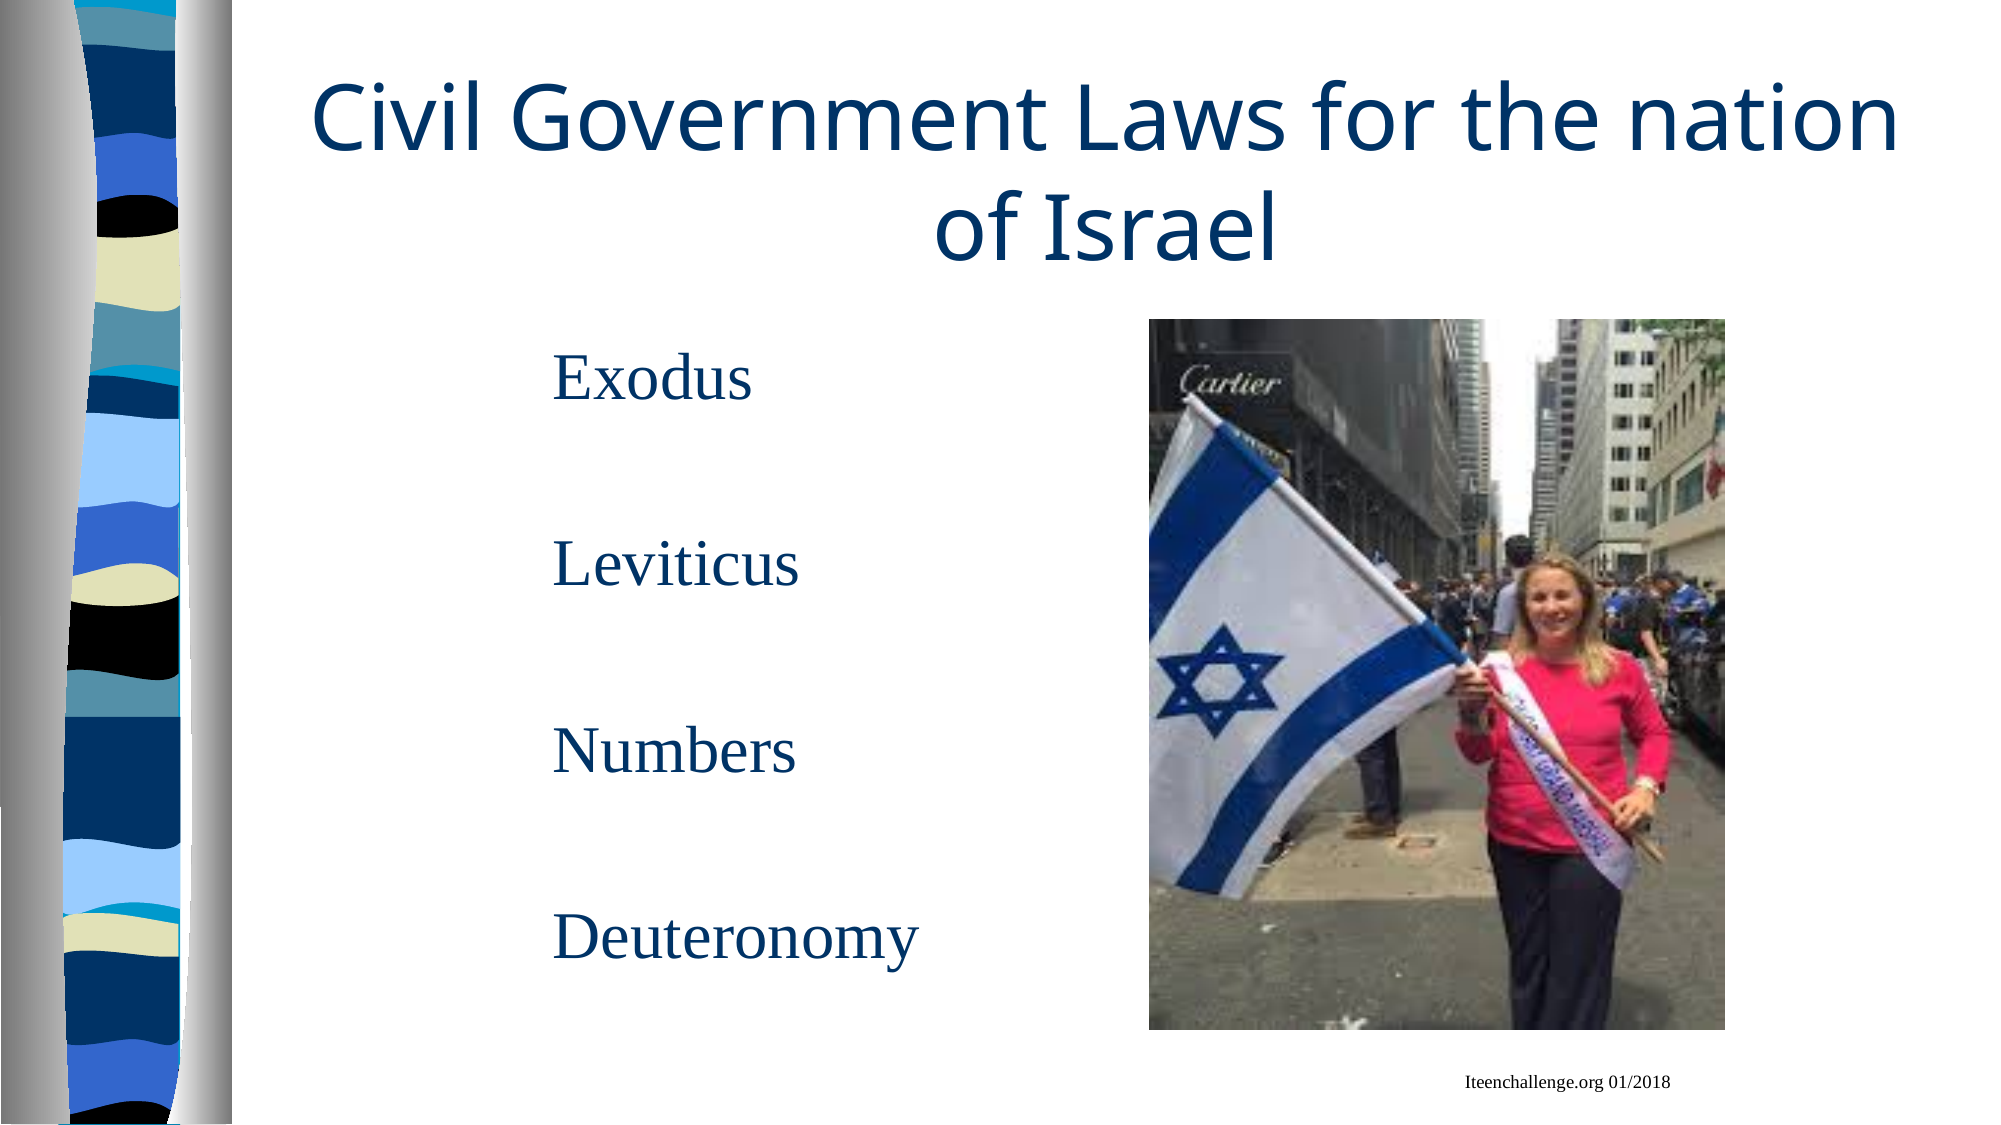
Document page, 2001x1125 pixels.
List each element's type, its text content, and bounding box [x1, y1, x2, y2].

title Civil Government Laws for the nation of Israel [256, 75, 1957, 263]
list Exodus Leviticus Numbers Deuteronomy [537, 324, 950, 1013]
text_box Iteenchallenge.org 01/2018 [1449, 1062, 1713, 1100]
picture [1149, 318, 1726, 1030]
